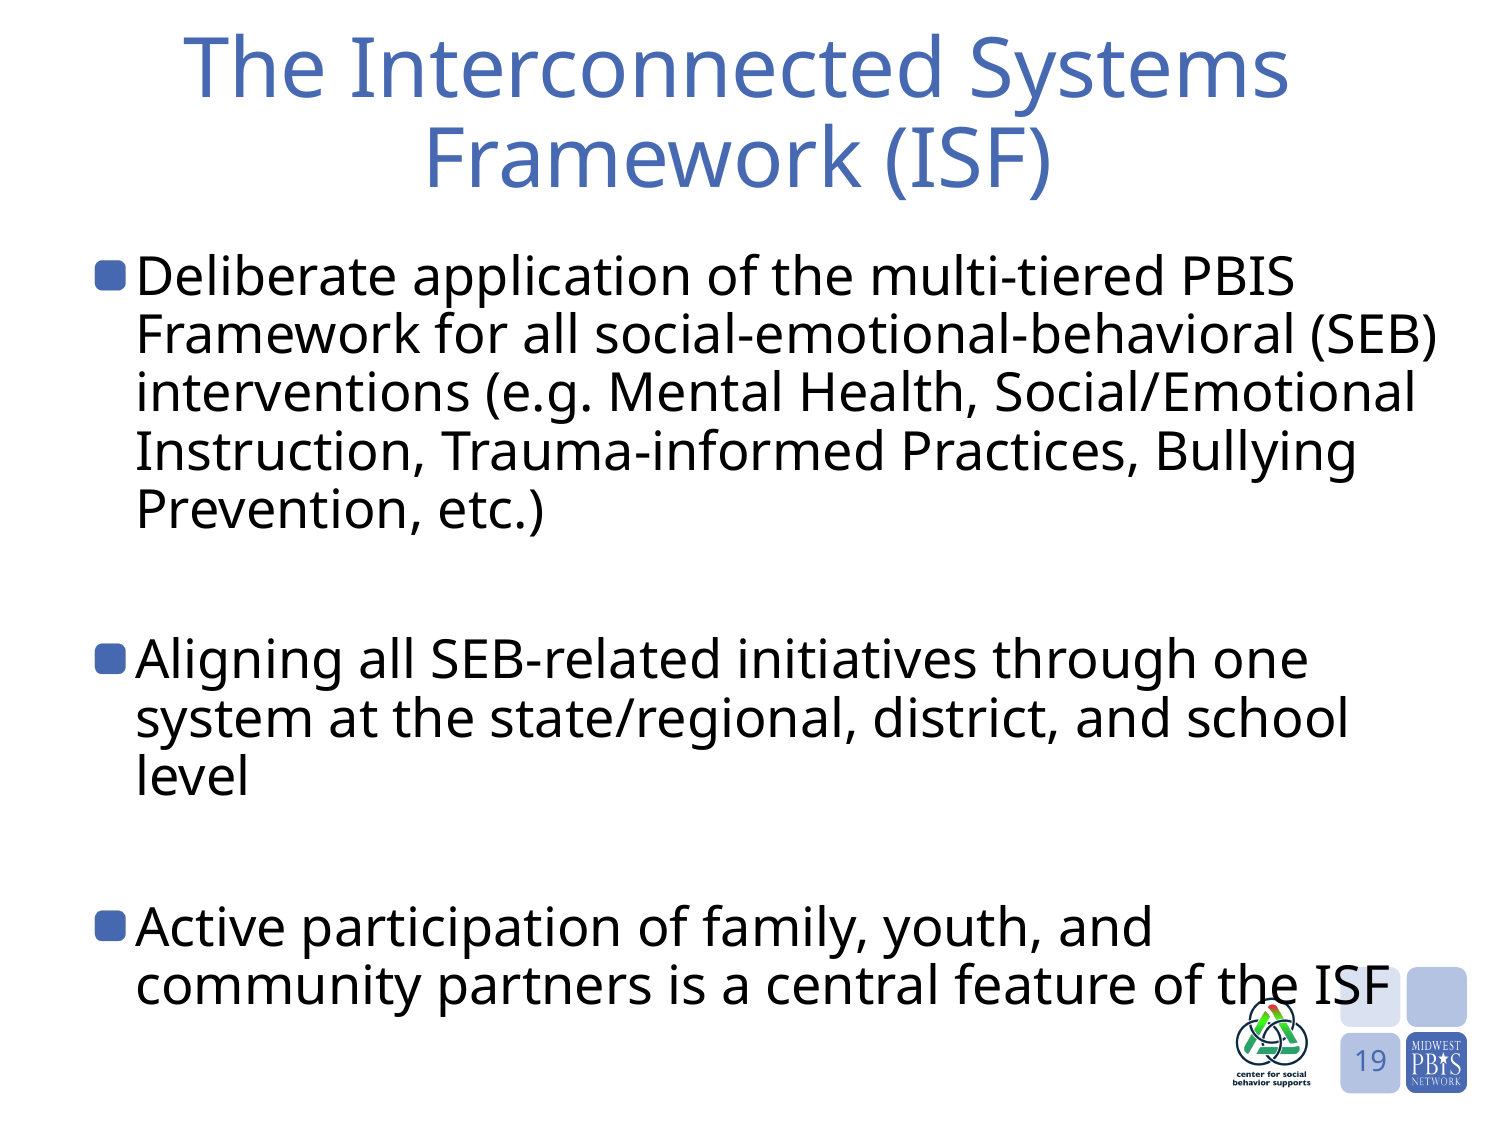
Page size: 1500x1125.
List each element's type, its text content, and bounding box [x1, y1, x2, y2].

title The Interconnected Systems Framework (ISF) [133, 44, 1342, 187]
picture [1415, 1032, 1467, 1093]
slide_number 19 [1326, 1032, 1415, 1093]
picture [85, 251, 134, 298]
list Deliberate application of the multi-tiered PBIS Framework for all social-emotional-behavioral (SEB) interventions (e.g. Mental Health, Social/Emotional Instruction, Trauma-informed Practices, Bullying Prevention, etc.) Aligning all SEB-related initiatives through one system at the state/regional, district, and school level Active participation of family, youth, and community partners is a central feature of the ISF [70, 241, 1466, 1026]
picture [85, 634, 134, 682]
picture [1192, 1026, 1352, 1105]
picture [85, 901, 134, 949]
